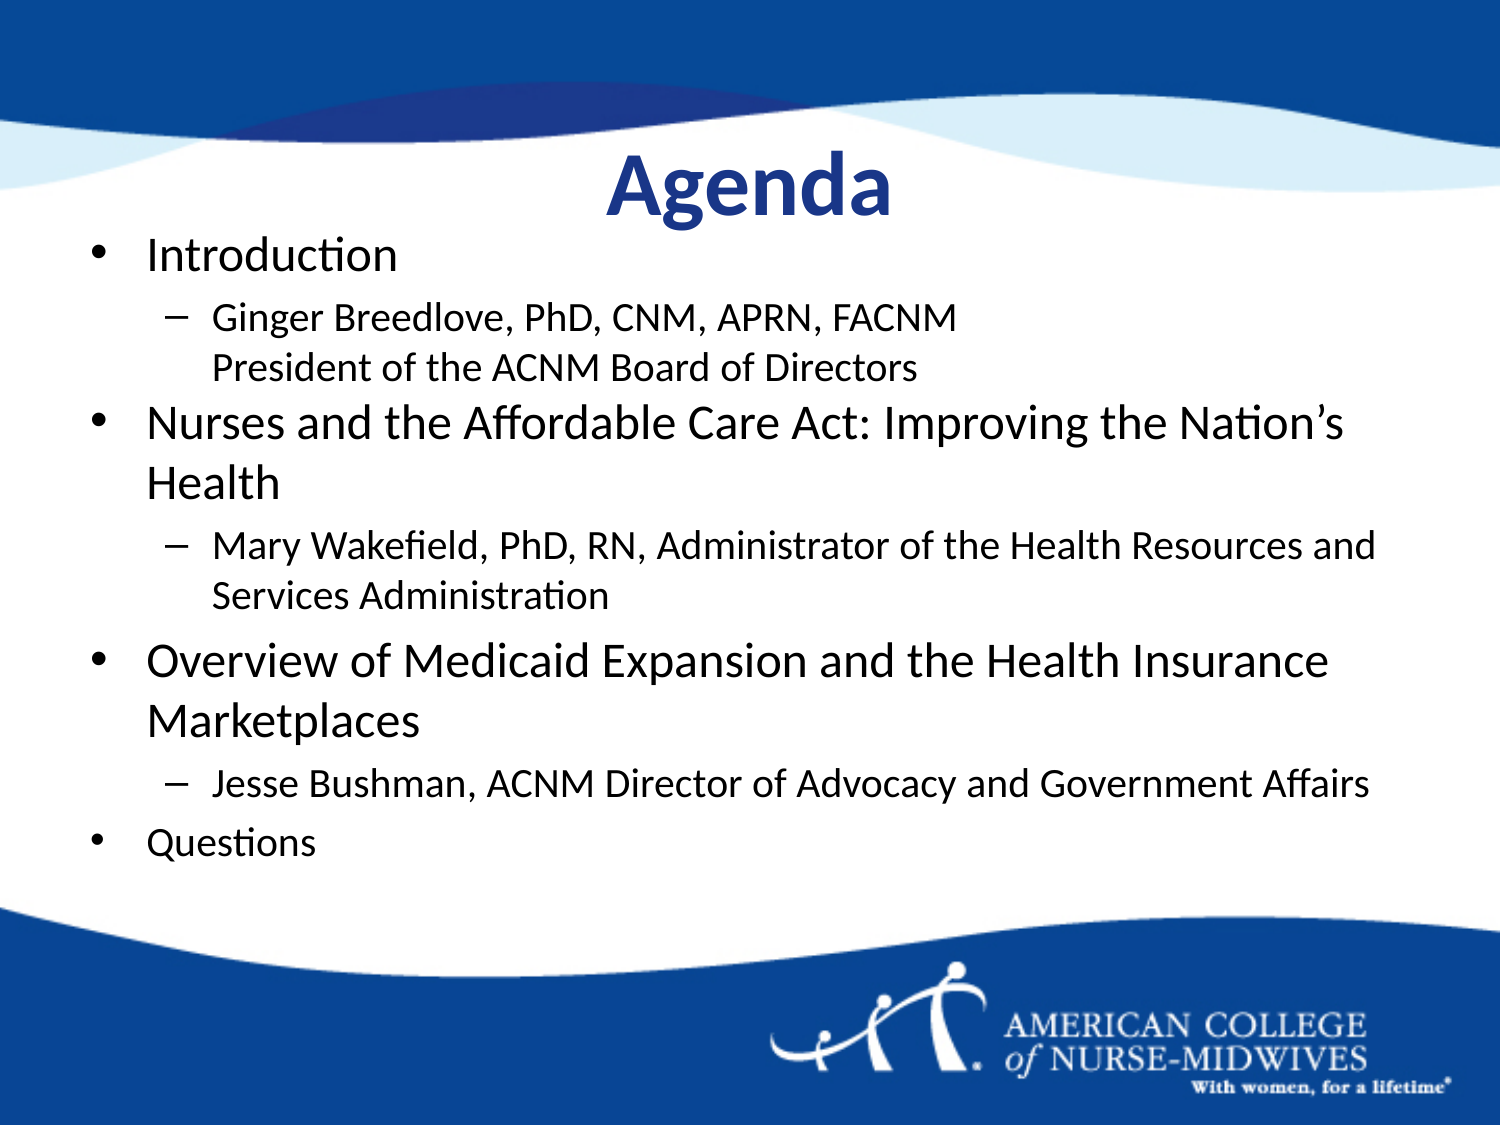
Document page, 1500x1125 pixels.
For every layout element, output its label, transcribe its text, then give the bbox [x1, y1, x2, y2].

title Agenda [75, 84, 1425, 213]
list Introduction Ginger Breedlove, PhD, CNM, APRN, FACNM President of the ACNM Board of Directors Nurses and the Affordable Care Act: Improving the Nation’s Health Mary Wakefield, PhD, RN, Administrator of the Health Resources and Services Administration Overview of Medicaid Expansion and the Health Insurance Marketplaces Jesse Bushman, ACNM Director of Advocacy and Government Affairs Questions [75, 213, 1425, 709]
picture [0, 0, 1500, 1125]
